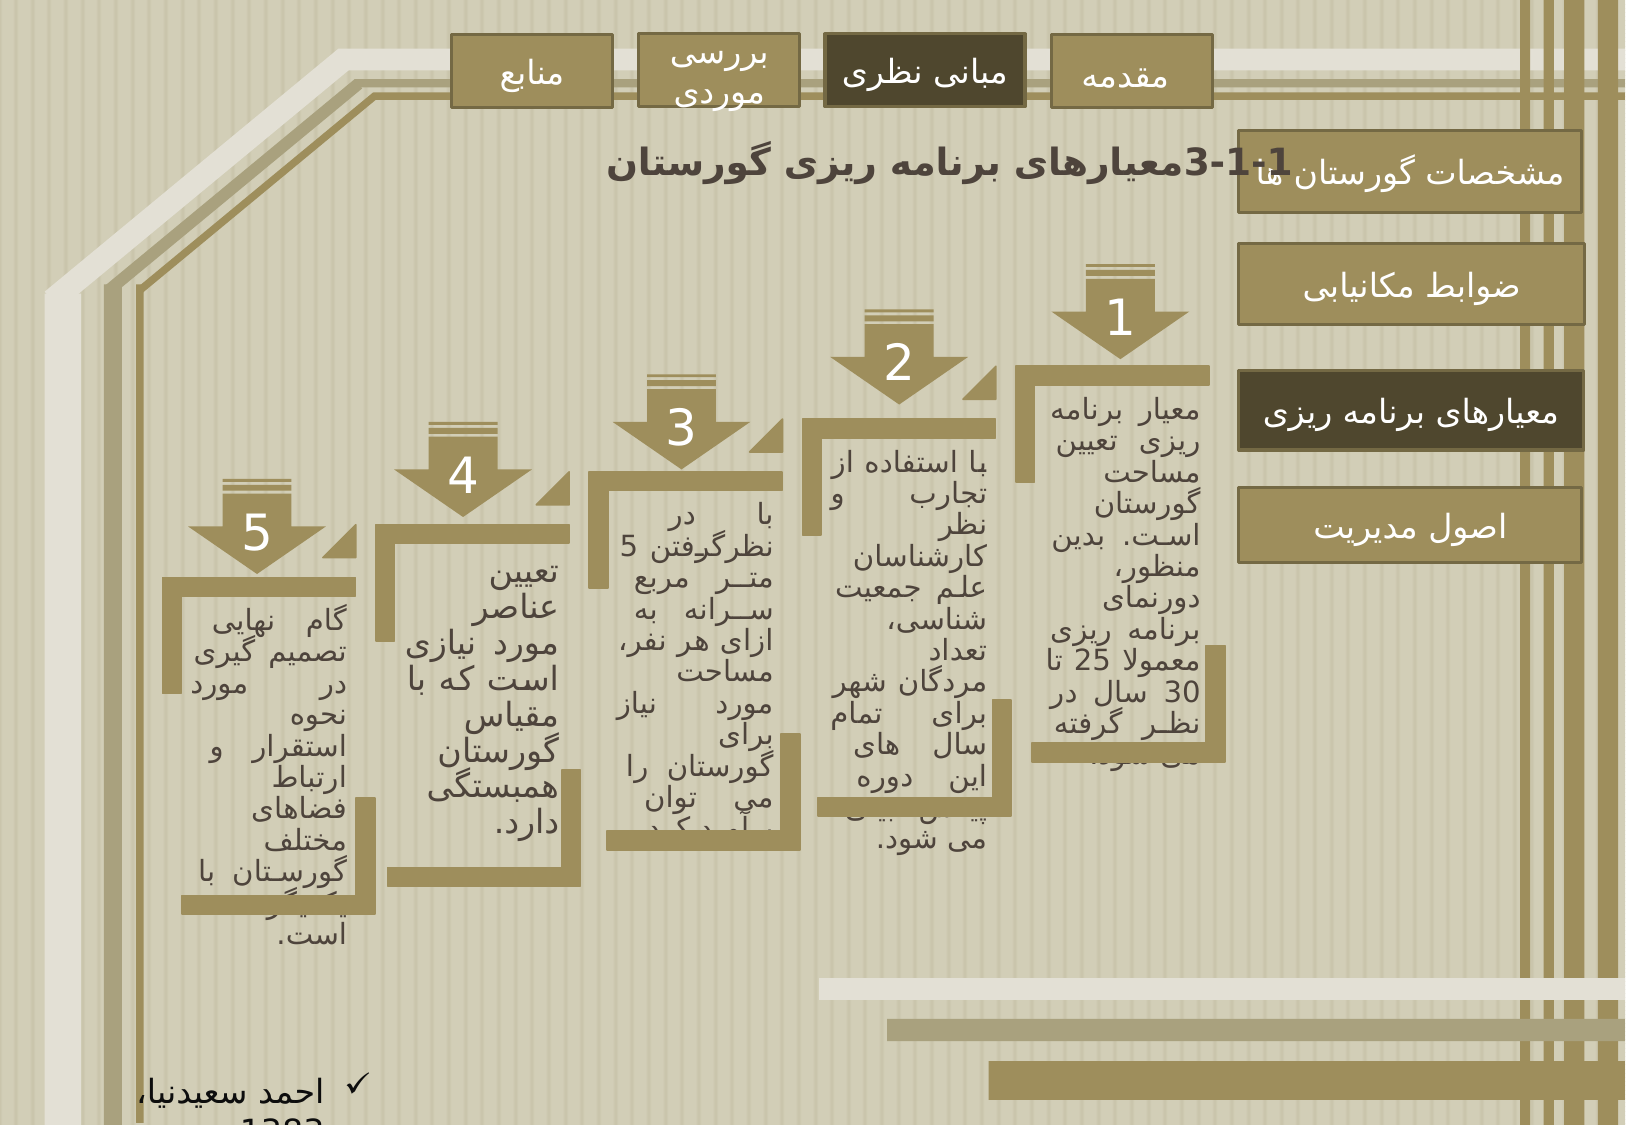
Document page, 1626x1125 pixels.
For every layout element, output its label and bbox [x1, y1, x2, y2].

text_box [8, 0, 1625, 1125]
